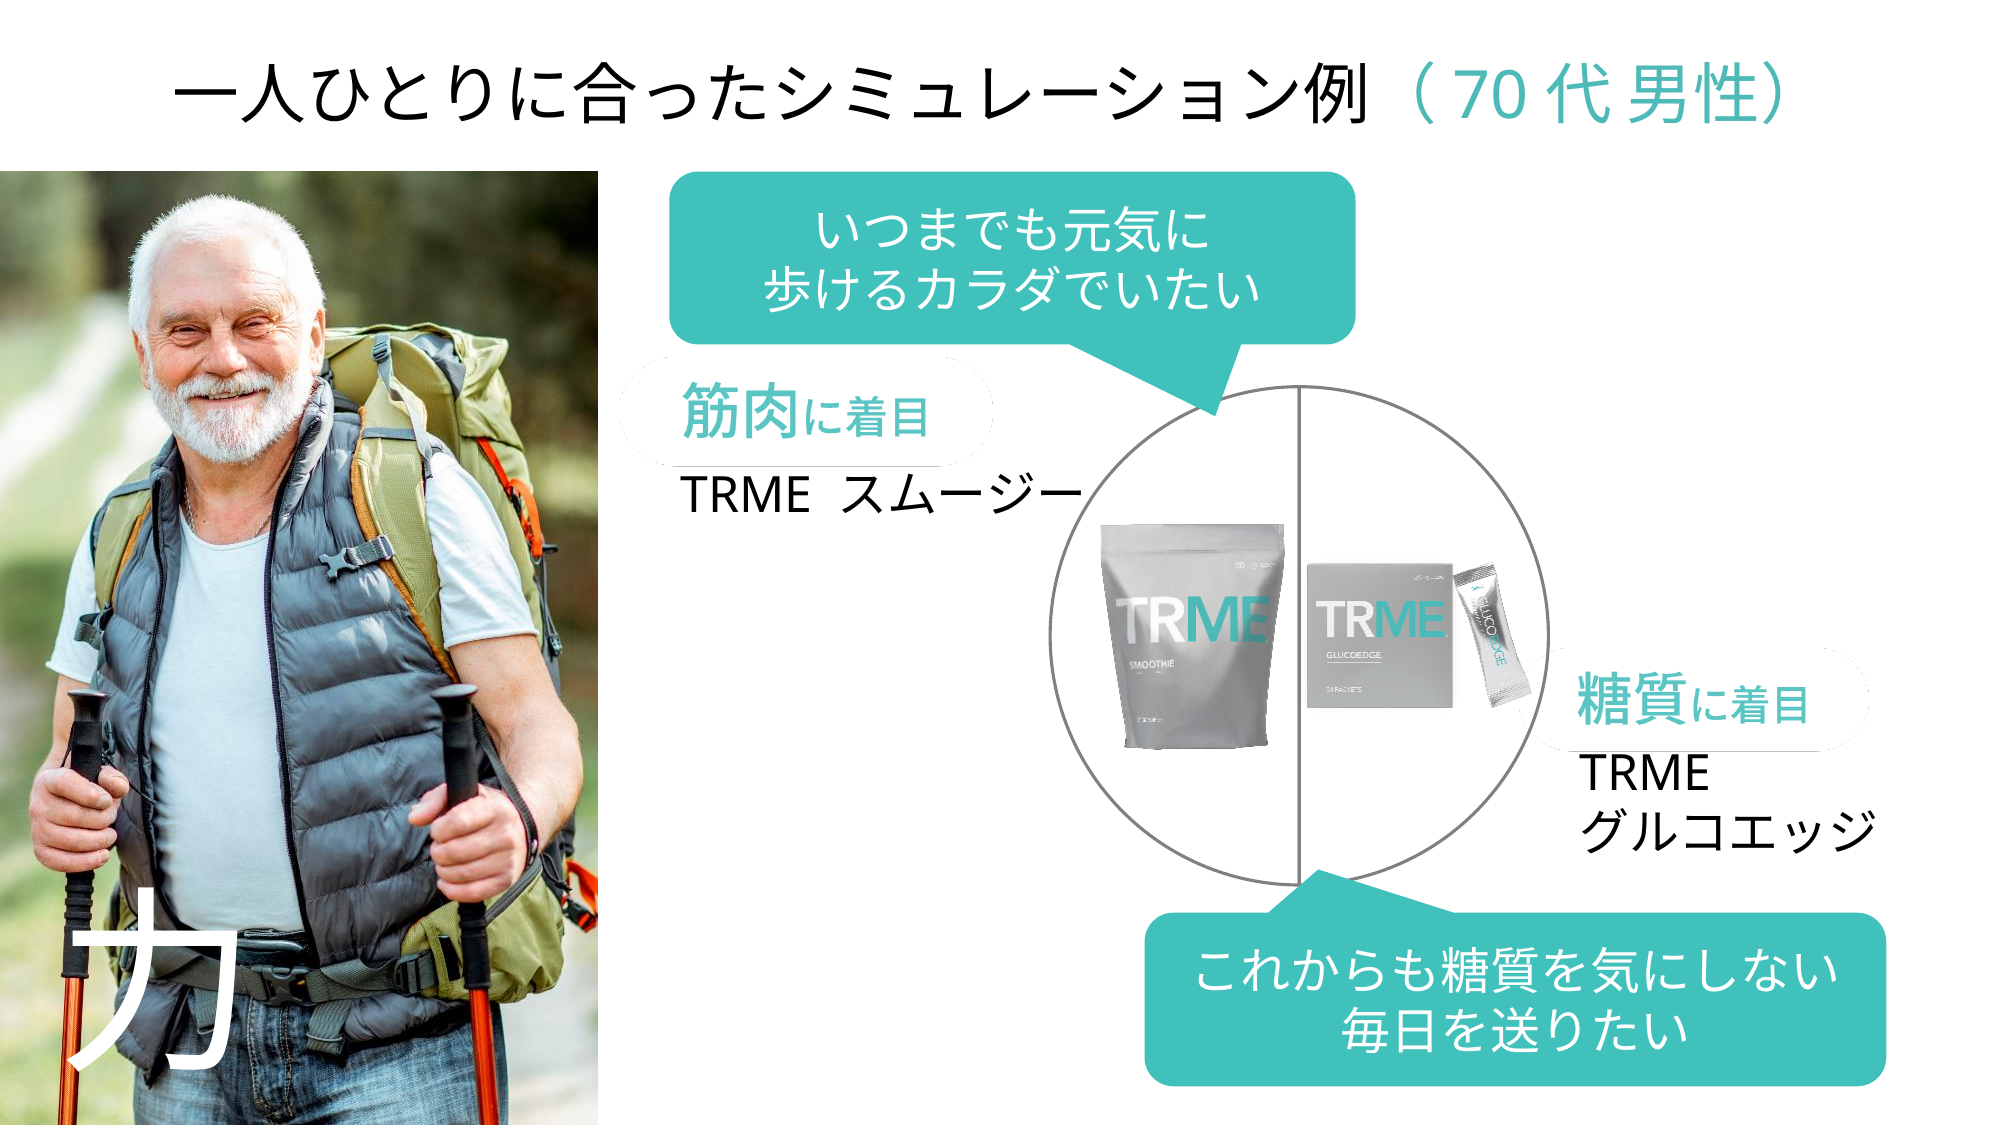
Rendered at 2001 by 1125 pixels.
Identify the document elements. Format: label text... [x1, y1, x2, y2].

text_box 一人ひとりに合ったシミュレーション例（70代 男性） [29, 44, 1971, 140]
text_box TRME グルコエッジ [1669, 733, 1953, 869]
text_box これからも糖質を気にしない毎日を送りたい [1143, 896, 1888, 1088]
picture [619, 356, 993, 484]
chart [930, 376, 1669, 896]
text_box いつまでも元気に 歩けるカラダでいたい [668, 170, 1357, 376]
text_box TRME スムージー [630, 484, 930, 530]
picture [1089, 497, 1537, 774]
picture [0, 171, 598, 1125]
picture [1669, 647, 1869, 768]
